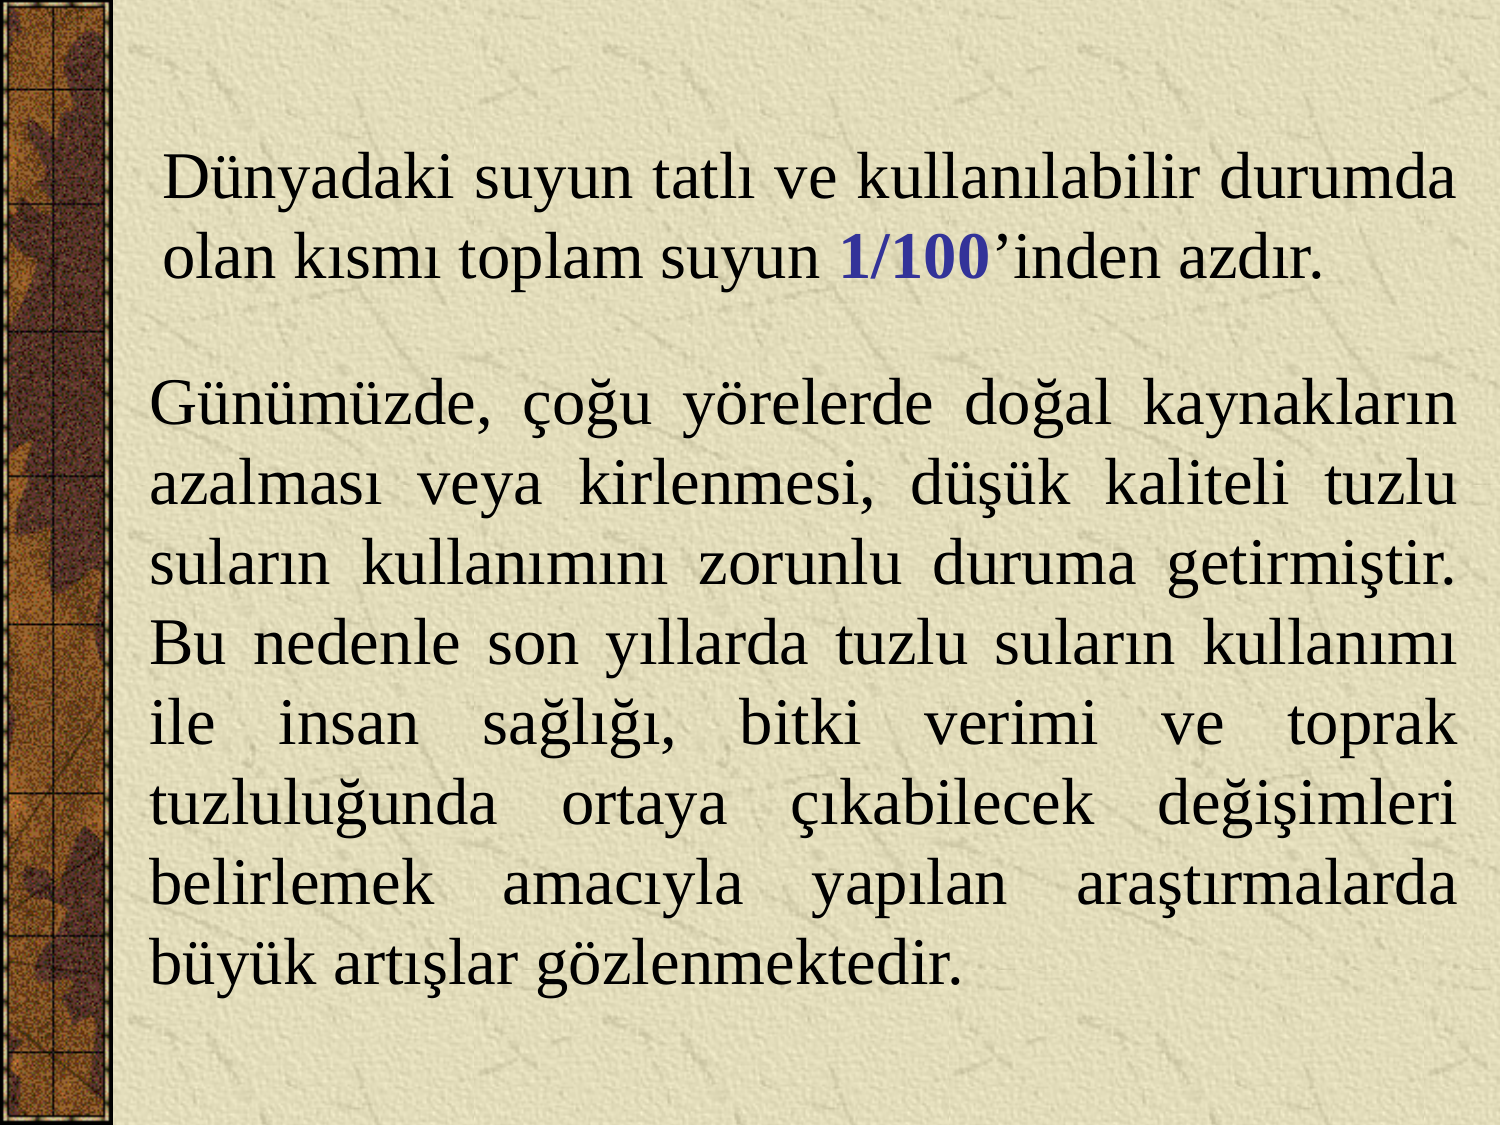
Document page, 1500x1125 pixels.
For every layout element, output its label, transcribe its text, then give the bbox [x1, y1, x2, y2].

picture [0, 0, 1500, 1125]
text_box Dünyadaki suyun tatlı ve kullanılabilir durumda olan kısmı toplam suyun 1/100’inden azdır. [147, 124, 1475, 300]
text_box Günümüzde, çoğu yörelerde doğal kaynakların azalması veya kirlenmesi, düşük kaliteli tuzlu suların kullanımını zorunlu duruma getirmiştir. Bu nedenle son yıllarda tuzlu suların kullanımı ile insan sağlığı, bitki verimi ve toprak tuzluluğunda ortaya çıkabilecek değişimleri belirlemek amacıyla yapılan araştırmalarda büyük artışlar gözlenmektedir. [134, 350, 1475, 1005]
